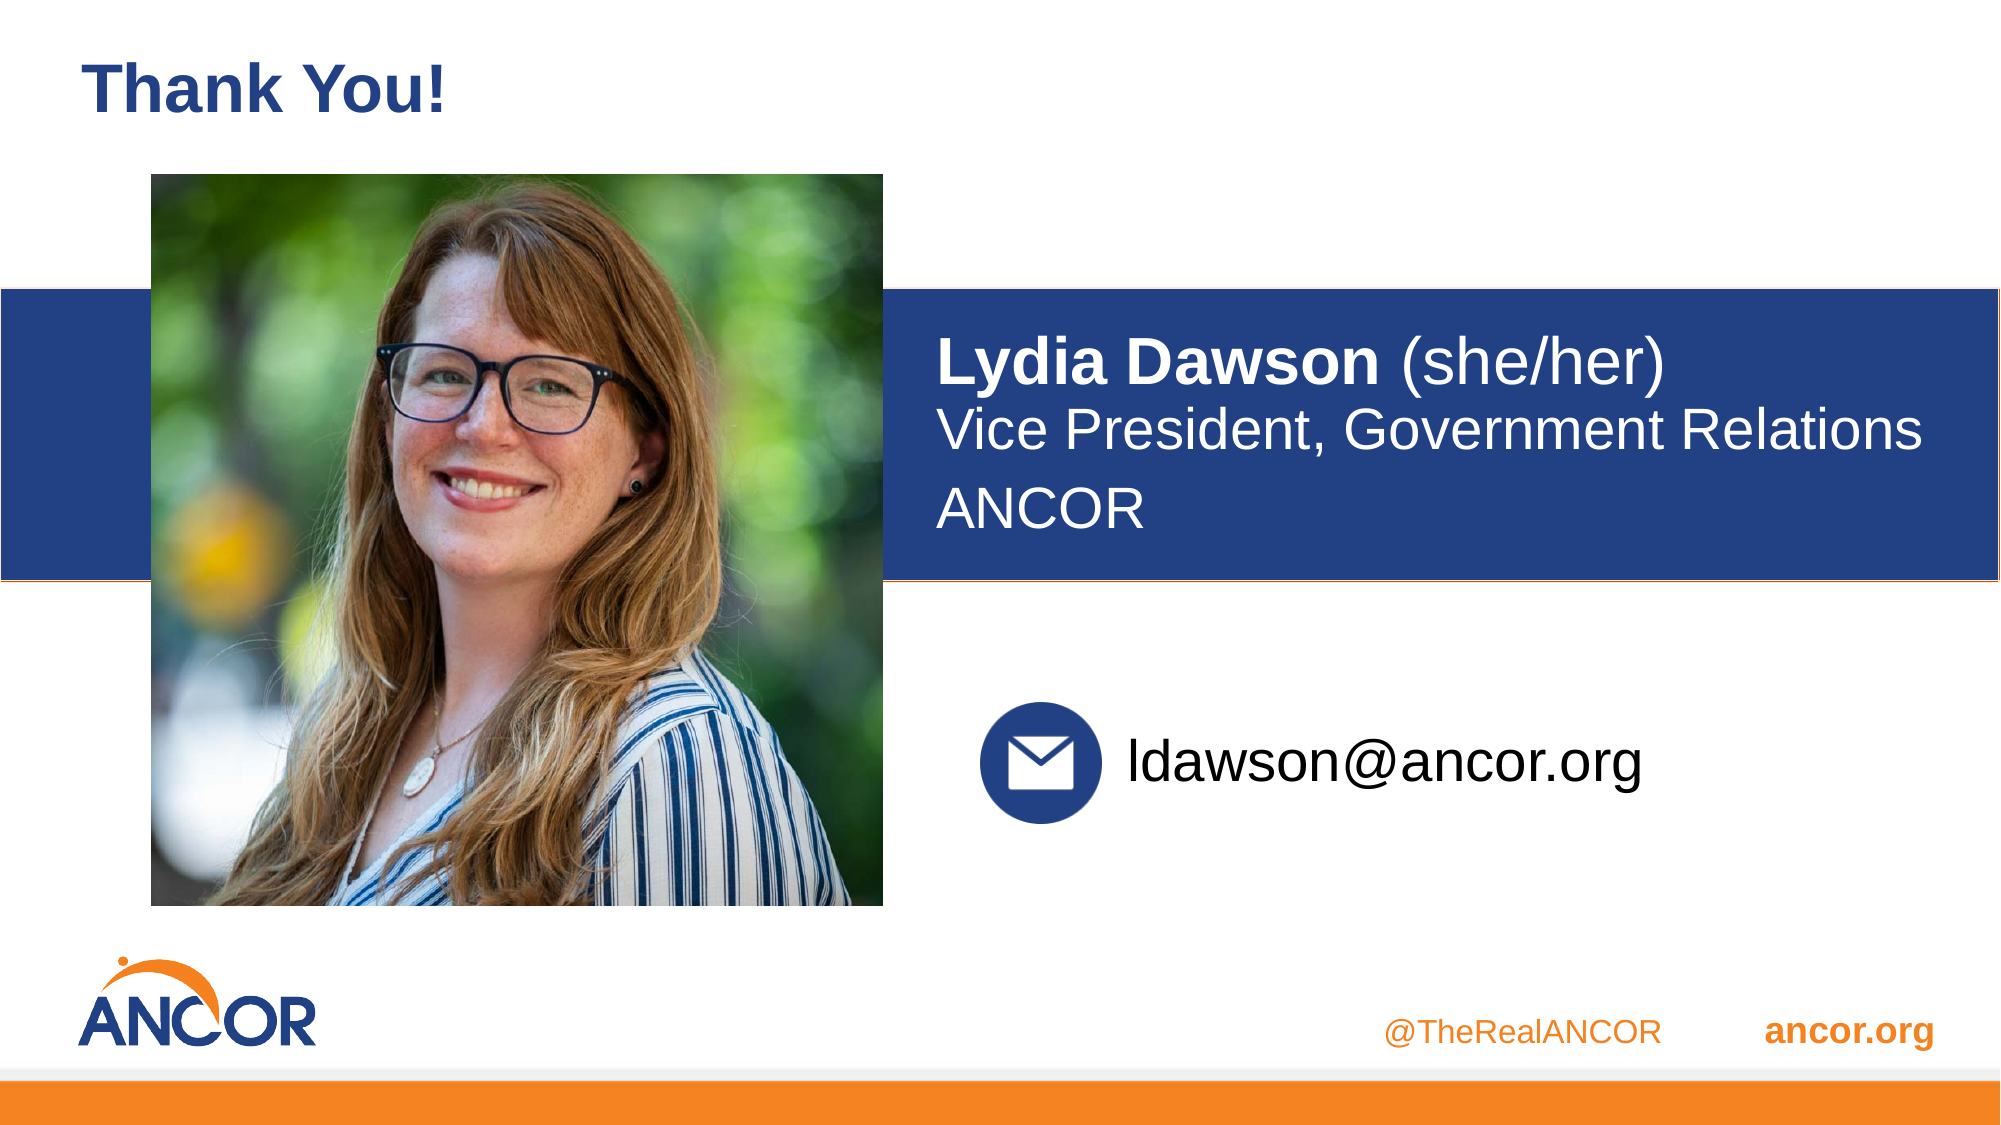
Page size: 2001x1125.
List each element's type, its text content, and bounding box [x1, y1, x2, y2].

picture [0, 0, 2001, 1125]
text_box ldawson@ancor.org [1112, 723, 1900, 802]
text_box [0, 287, 151, 583]
title Thank You! [66, 45, 1934, 175]
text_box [883, 287, 2000, 583]
